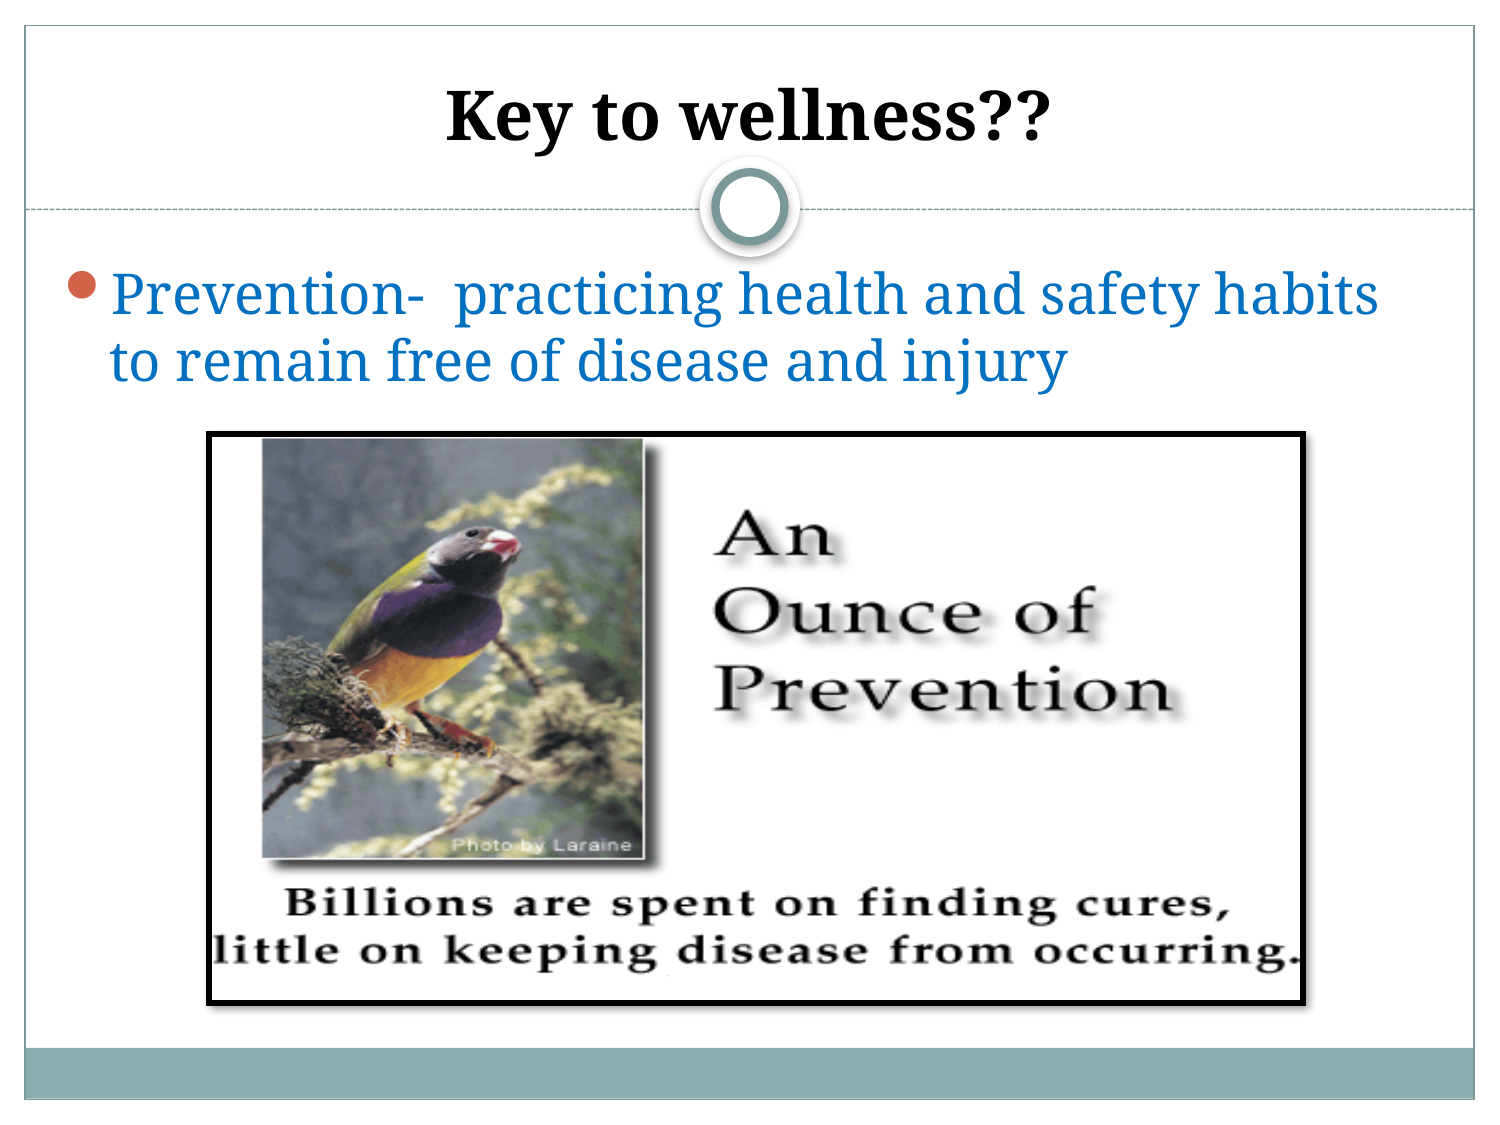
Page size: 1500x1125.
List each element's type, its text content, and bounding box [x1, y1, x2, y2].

list Prevention- practicing health and safety habits to remain free of disease and injury [49, 250, 1445, 1001]
picture [212, 437, 1301, 1001]
title Key to wellness?? [49, 37, 1450, 162]
